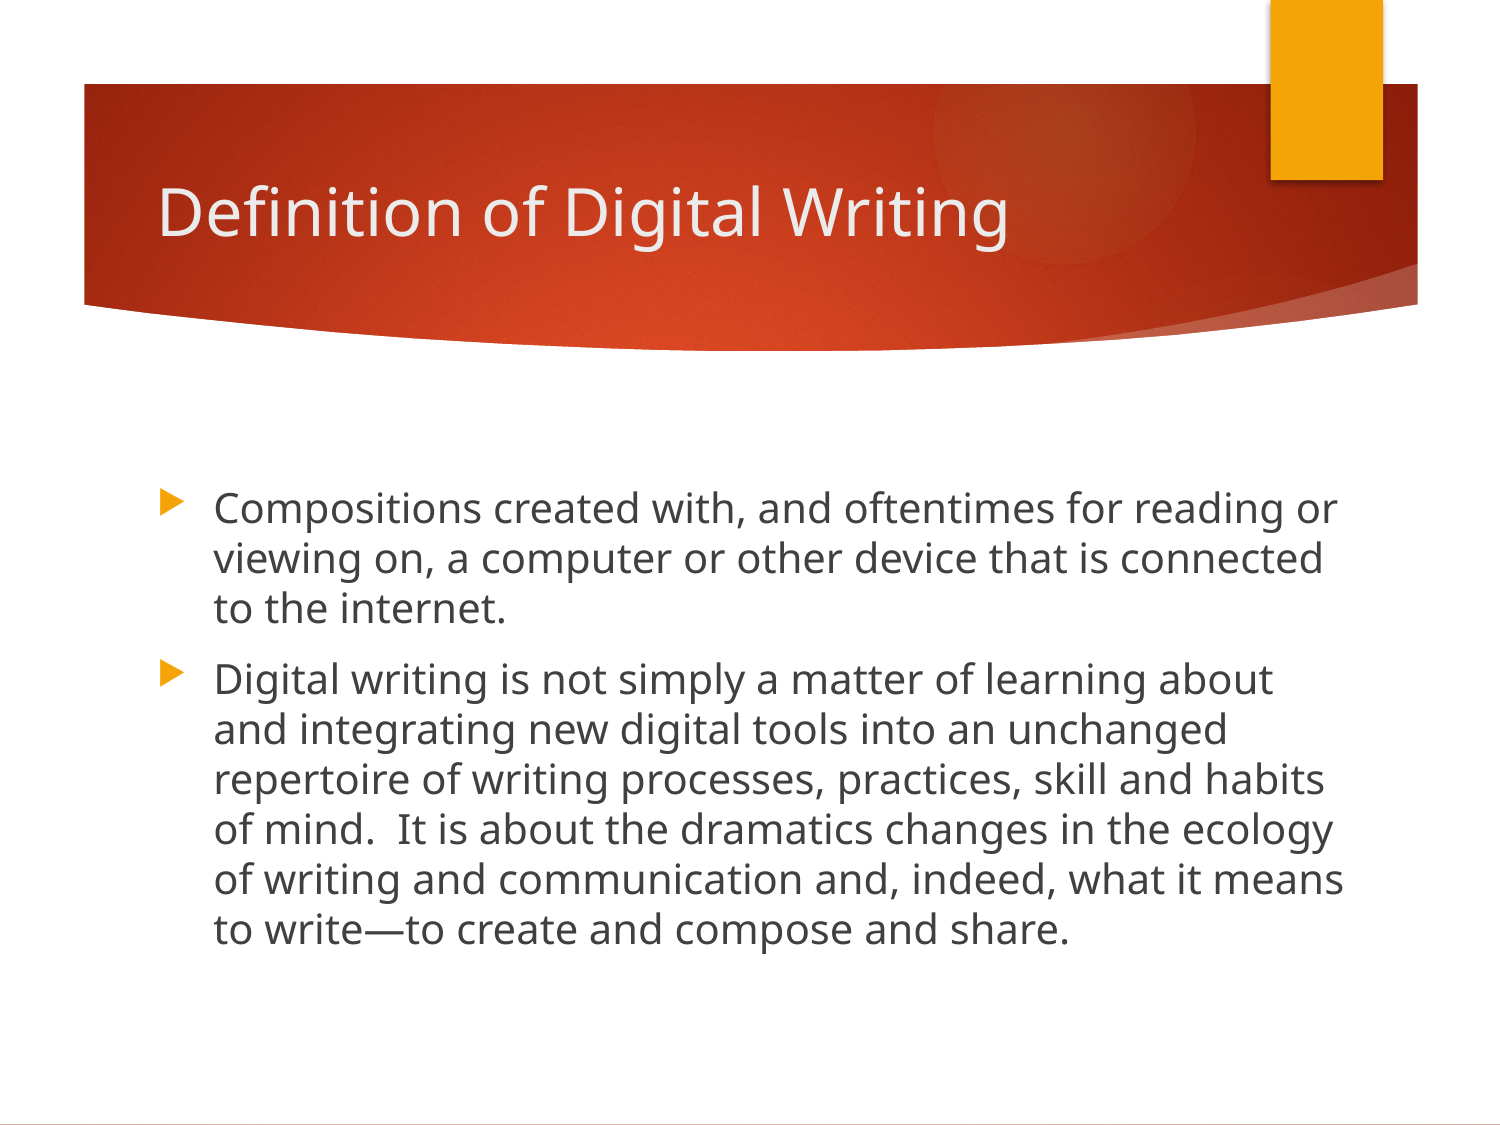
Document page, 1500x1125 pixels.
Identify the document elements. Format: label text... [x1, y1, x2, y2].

title Definition of Digital Writing [141, 151, 1183, 269]
list Compositions created with, and oftentimes for reading or viewing on, a computer or other device that is connected to the internet. Digital writing is not simply a matter of learning about and integrating new digital tools into an unchanged repertoire of writing processes, practices, skill and habits of mind. It is about the dramatics changes in the ecology of writing and communication and, indeed, what it means to write—to create and compose and share. [142, 408, 1363, 1025]
